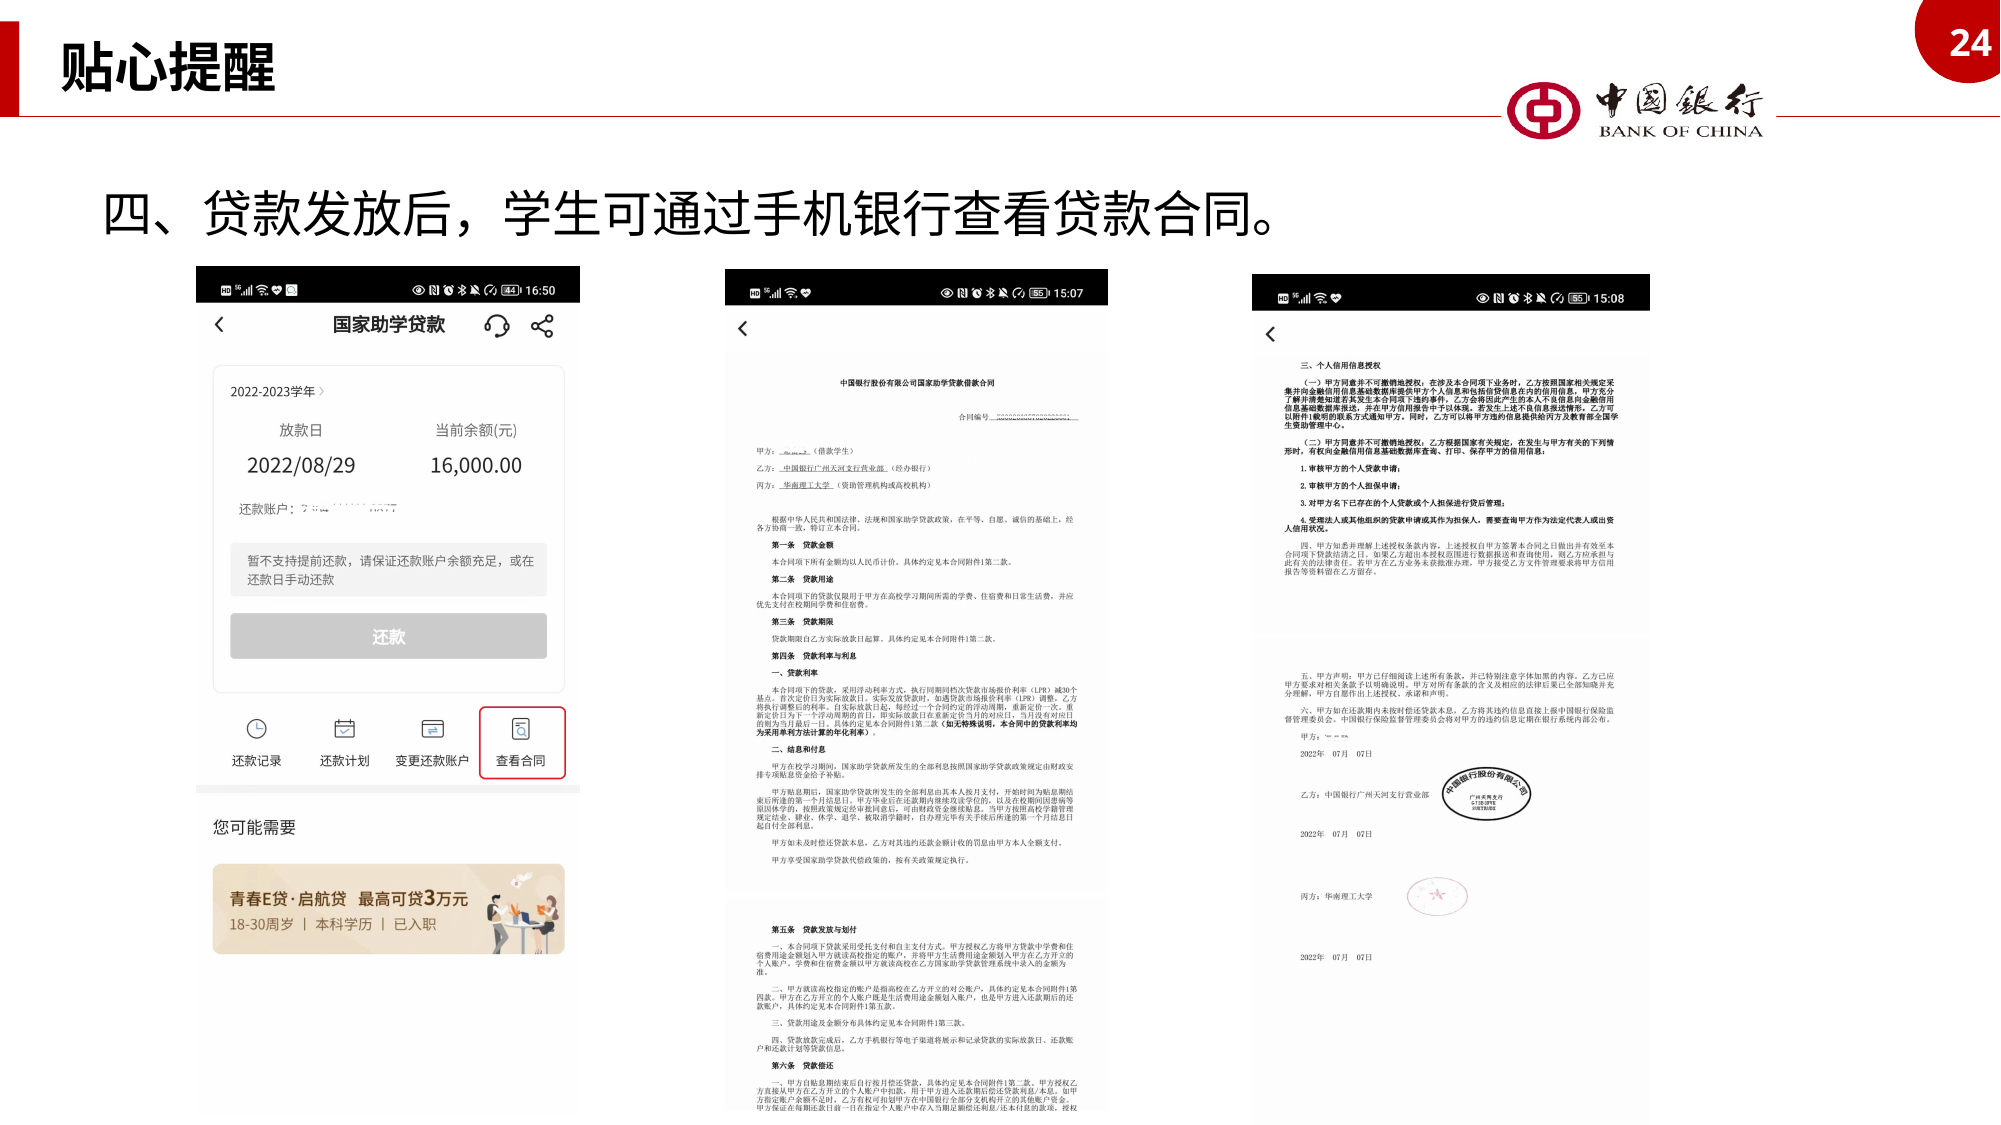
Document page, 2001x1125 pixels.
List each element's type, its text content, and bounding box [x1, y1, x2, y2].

text_box 四、贷款发放后，学生可通过手机银行查看贷款合同。 [87, 174, 1867, 250]
text_box [0, 20, 20, 77]
picture [724, 269, 1108, 1111]
picture [1252, 274, 1650, 1125]
text_box 贴心提醒 [45, 26, 1260, 77]
picture [196, 266, 580, 1115]
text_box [0, 77, 2000, 144]
